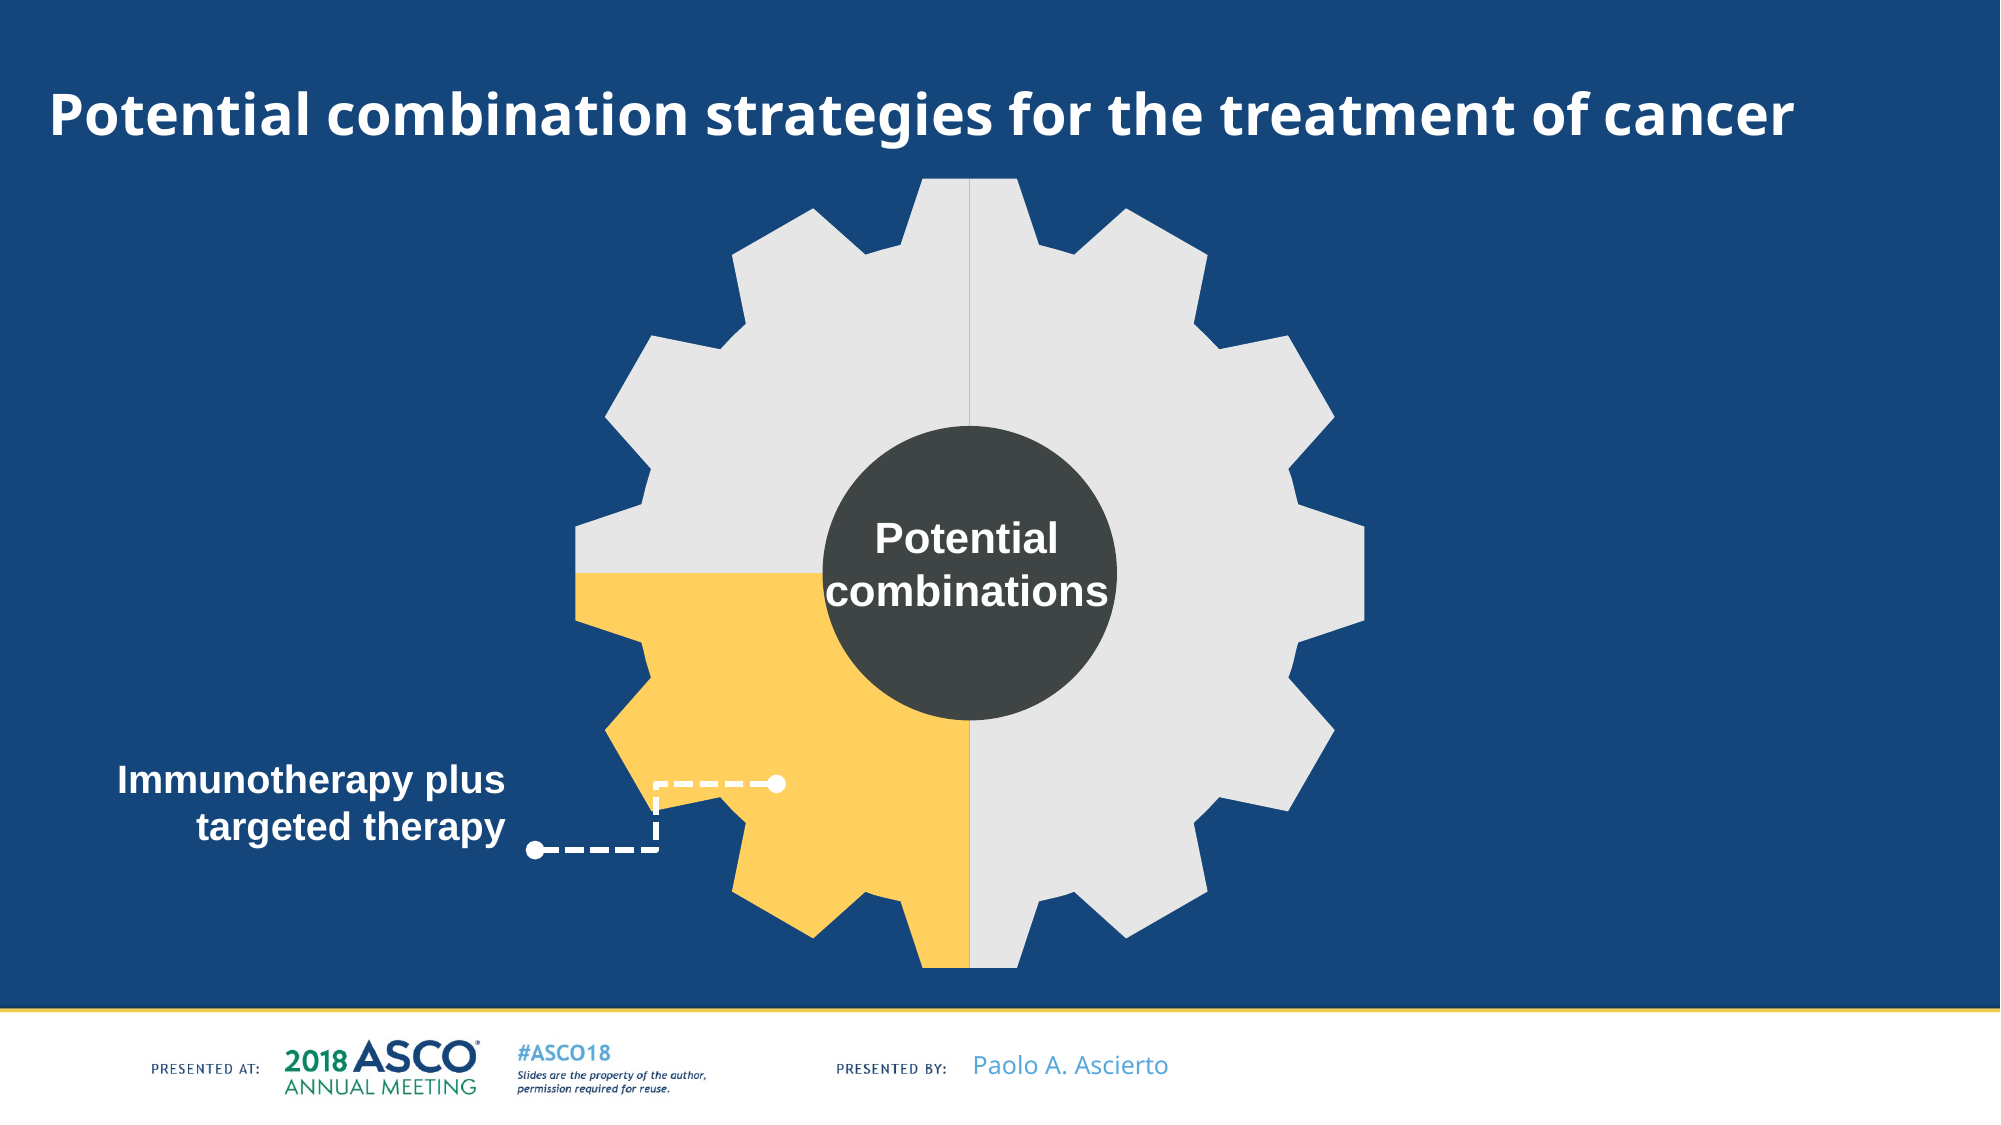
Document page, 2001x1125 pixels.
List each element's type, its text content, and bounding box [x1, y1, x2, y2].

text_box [535, 783, 777, 851]
title Potential combination strategies for the treatment of cancer [33, 78, 1915, 157]
text_box Immunotherapy plus targeted therapy [6, 746, 522, 857]
picture [0, 0, 2000, 1125]
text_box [575, 178, 1365, 968]
text_box Paolo A. Ascierto [957, 1041, 1388, 1087]
